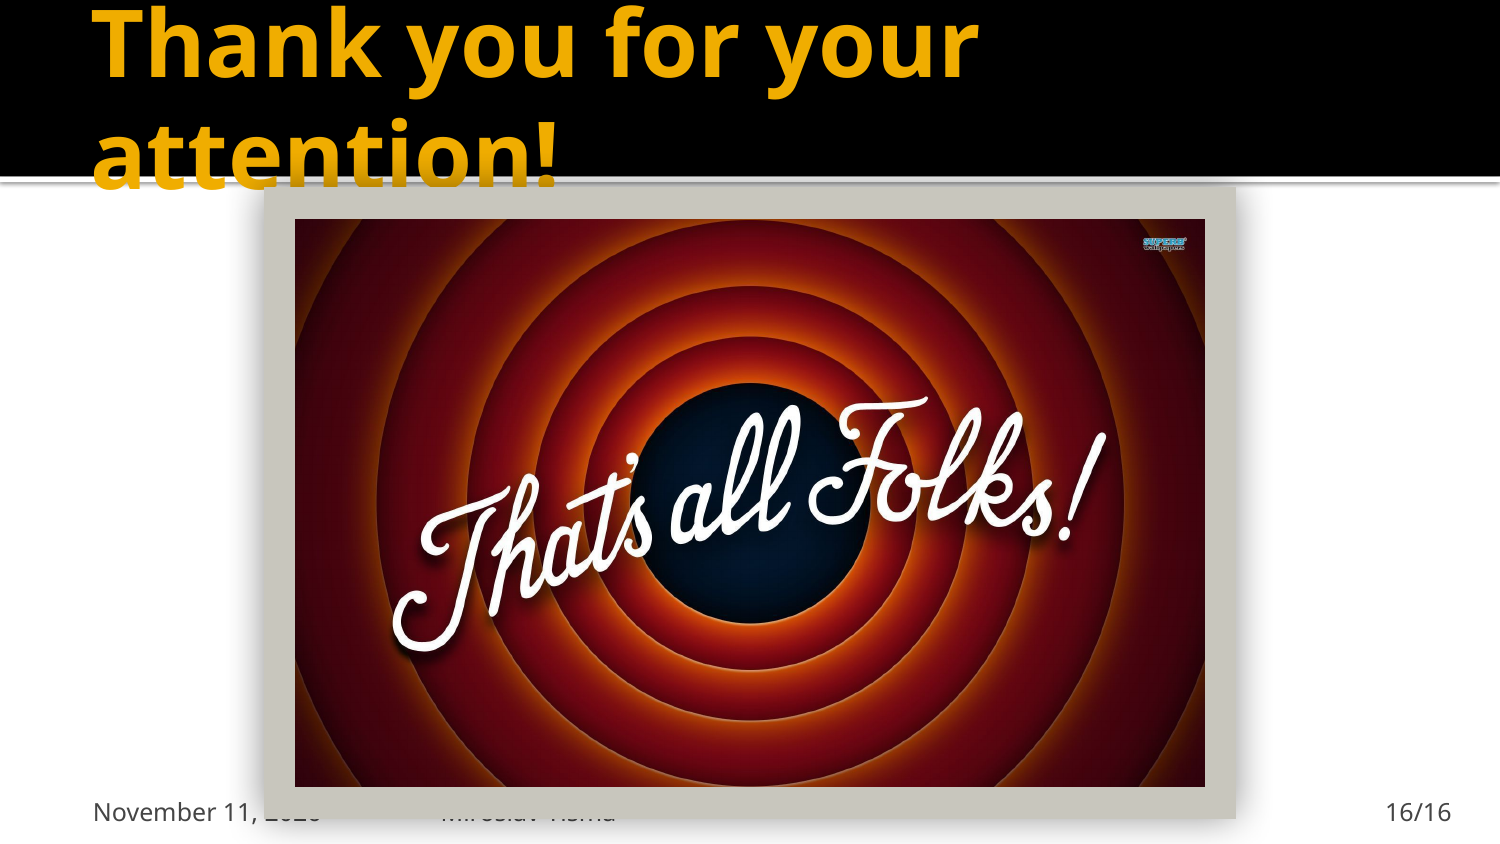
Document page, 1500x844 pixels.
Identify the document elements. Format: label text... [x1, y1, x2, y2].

footer Miroslav Tišma [433, 796, 1337, 831]
slide_number 16/16 [1345, 796, 1467, 831]
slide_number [75, 796, 425, 831]
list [294, 218, 1206, 788]
title Thank you for your attention! [75, 19, 1425, 174]
